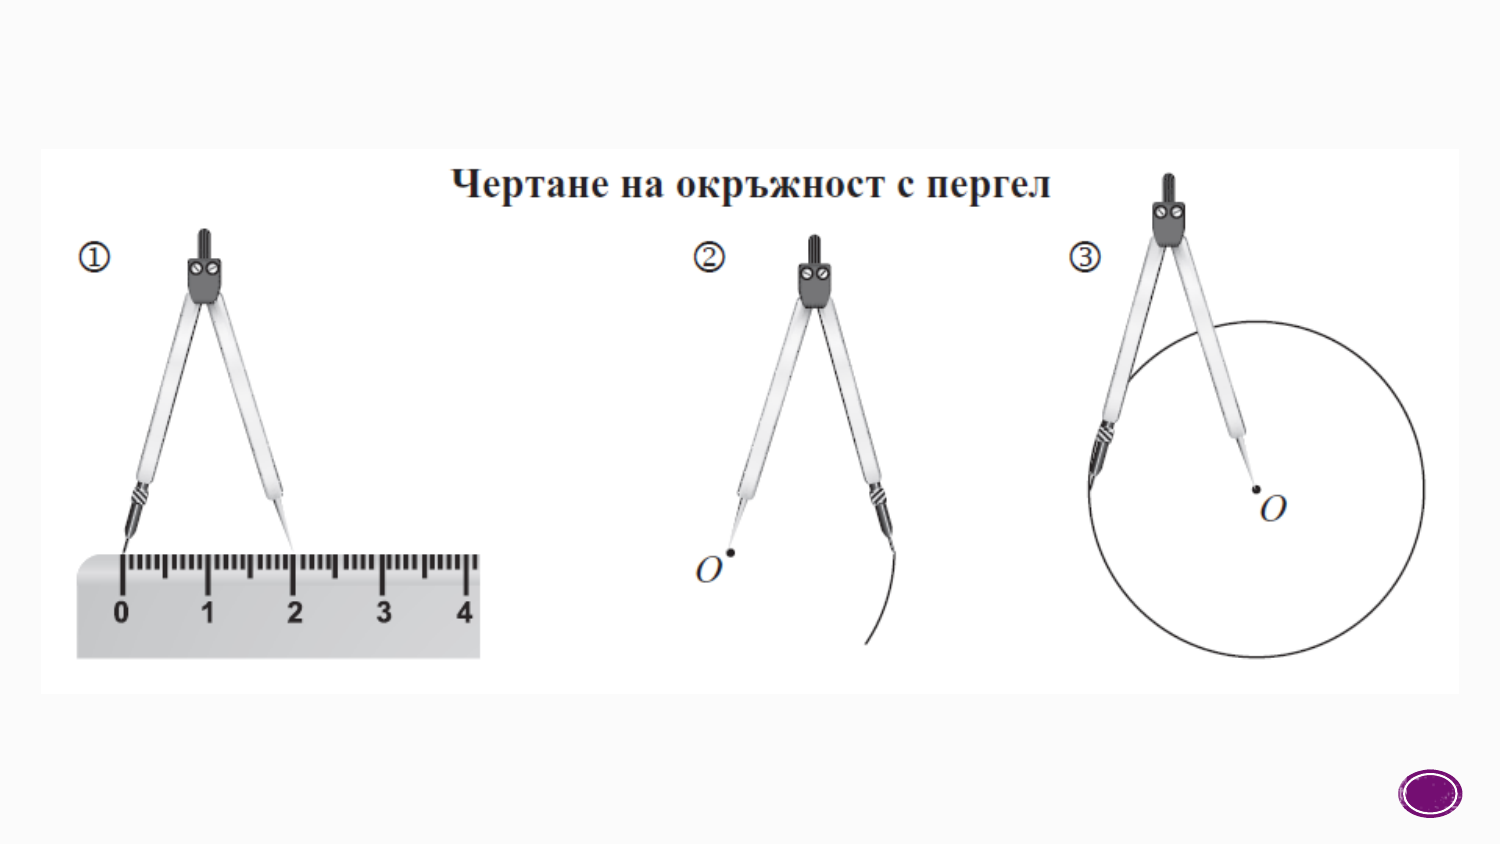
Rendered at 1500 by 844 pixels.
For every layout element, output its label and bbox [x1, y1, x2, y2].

picture [41, 149, 1459, 694]
